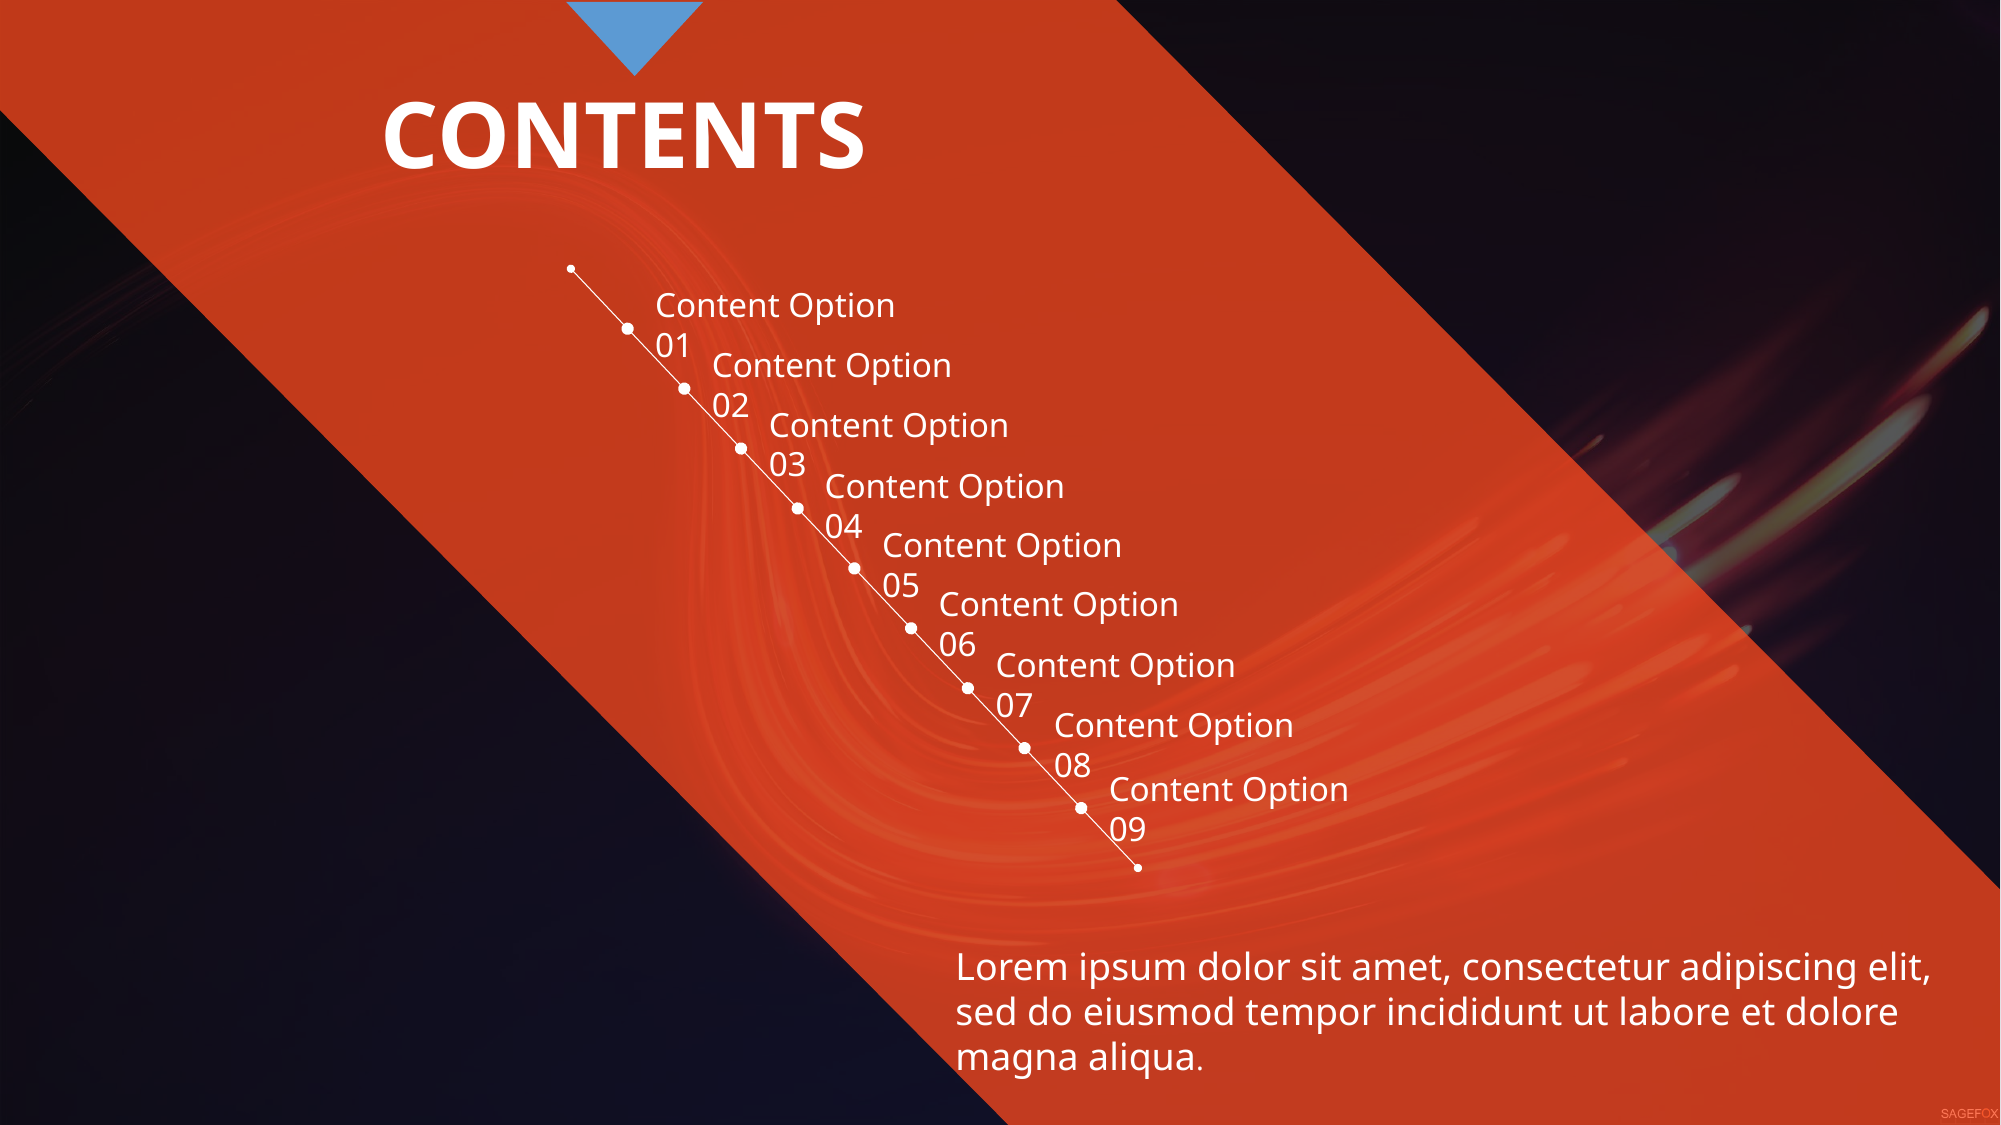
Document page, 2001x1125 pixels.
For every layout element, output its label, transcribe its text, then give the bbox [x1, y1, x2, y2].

text_box [563, 0, 706, 78]
text_box [0, 0, 2000, 1058]
text_box Content Option 09 [1093, 761, 1394, 856]
text_box Content Option 01 [640, 277, 941, 372]
text_box Content Option 04 [809, 458, 1110, 553]
text_box [967, 1085, 2000, 1125]
text_box Content Option 02 [697, 336, 998, 432]
text_box Content Option 08 [1038, 696, 1339, 792]
text_box CONTENTS [324, 69, 924, 194]
text_box Content Option 03 [753, 396, 1054, 491]
text_box Content Option 05 [867, 517, 1168, 612]
text_box Lorem ipsum dolor sit amet, consectetur adipiscing elit, sed do eiusmod tempor incididunt ut labore et dolore magna aliqua. [940, 935, 2000, 1085]
text_box Content Option 07 [980, 636, 1281, 732]
text_box Content Option 06 [924, 576, 1224, 671]
